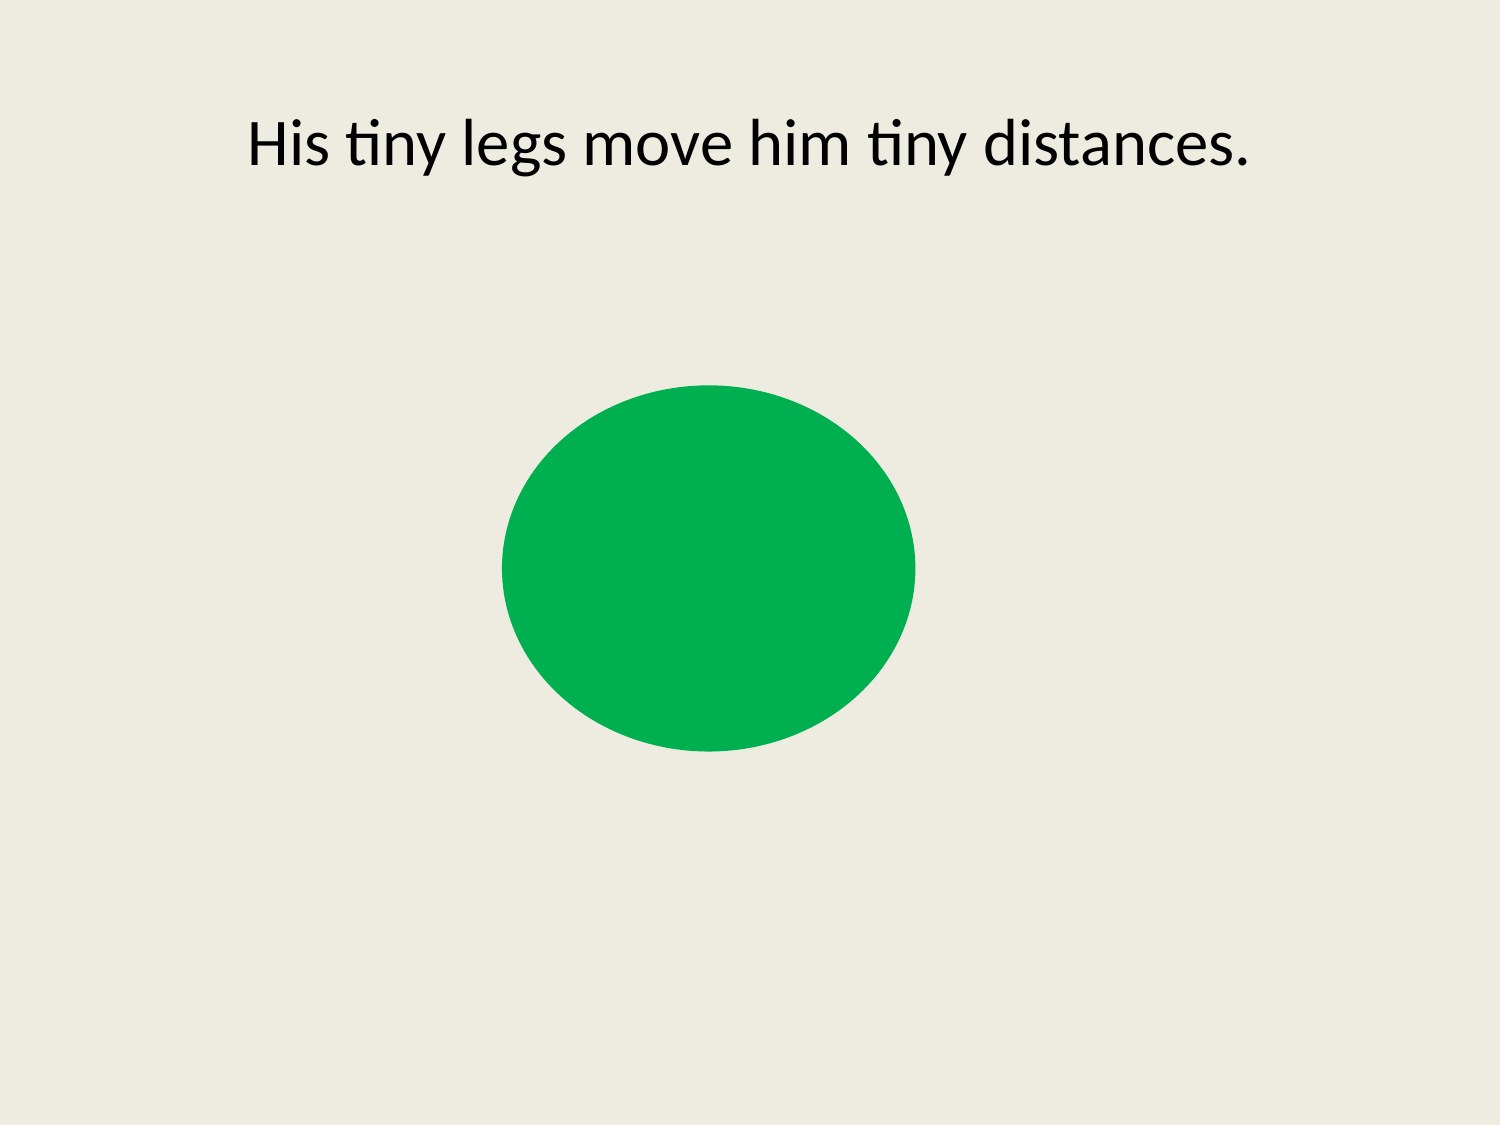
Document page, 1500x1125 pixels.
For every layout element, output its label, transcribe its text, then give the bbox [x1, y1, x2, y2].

title His tiny legs move him tiny distances. [75, 45, 1425, 233]
text_box [499, 383, 918, 754]
